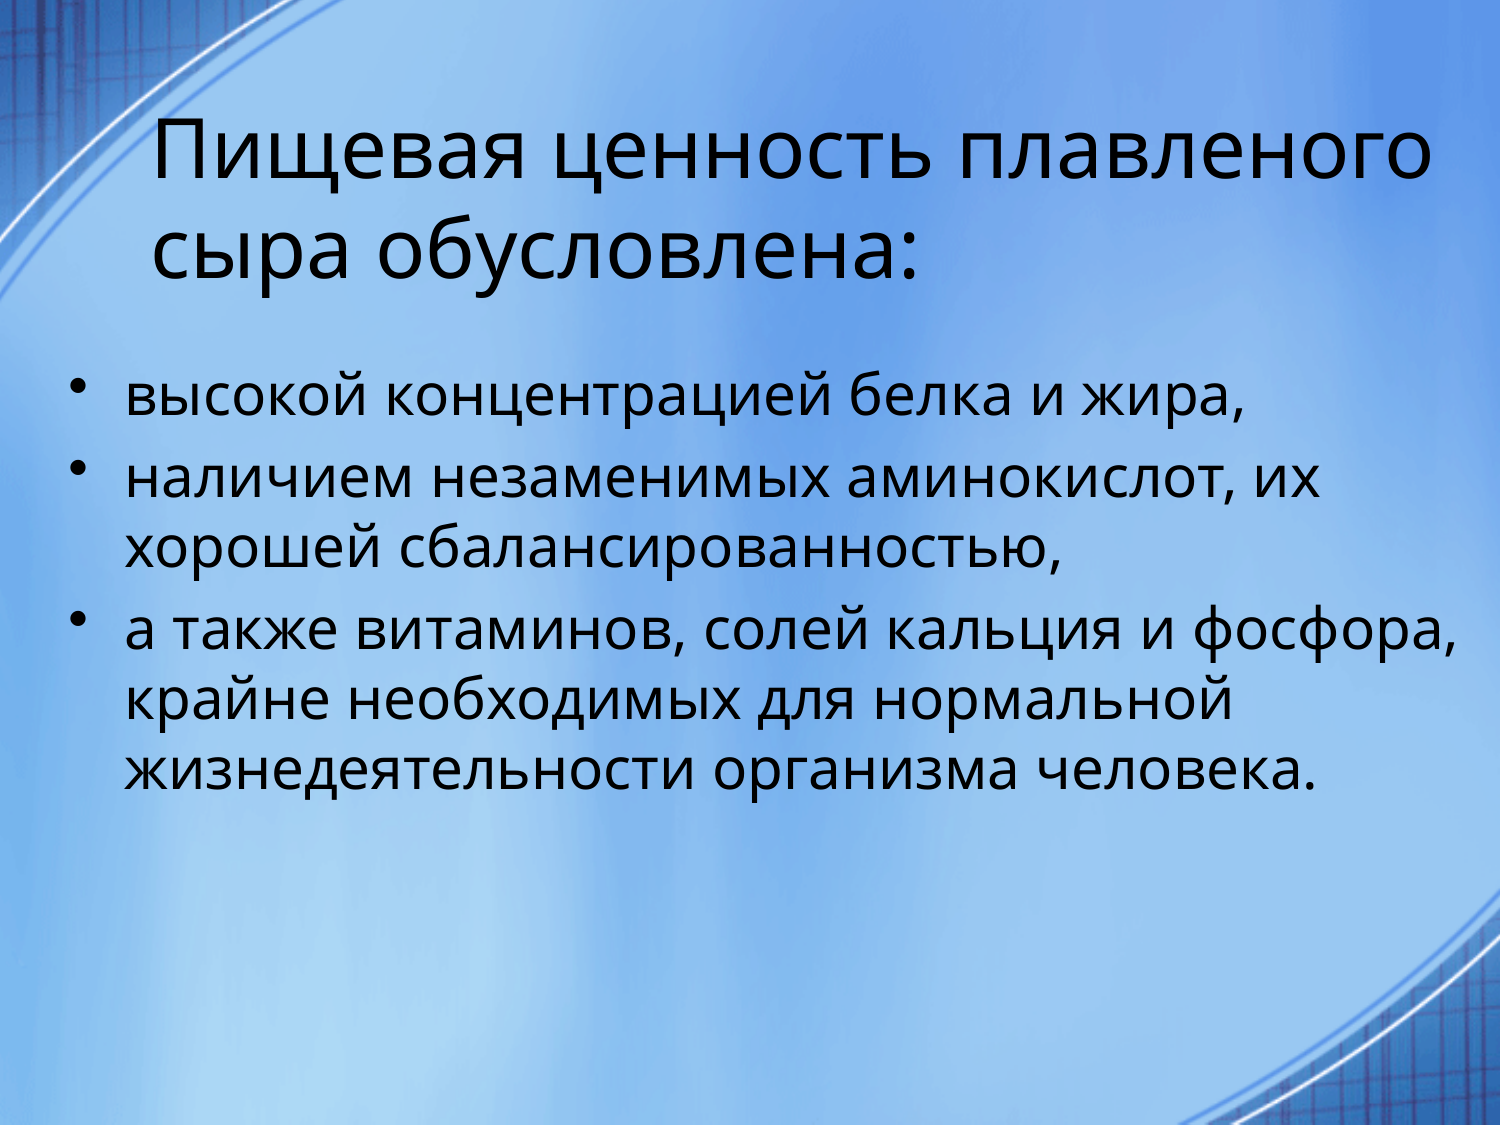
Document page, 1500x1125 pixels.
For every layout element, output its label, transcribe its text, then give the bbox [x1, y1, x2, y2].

picture [0, 0, 1500, 1125]
title Пищевая ценность плавленого сыра обусловлена: [135, 66, 1471, 303]
list высокой концентрацией белка и жира, наличием незаменимых аминокислот, их хорошей сбалансированностью, а также витаминов, солей кальция и фосфора, крайне необходимых для нормальной жизнедеятельности организма человека. [53, 350, 1483, 1125]
